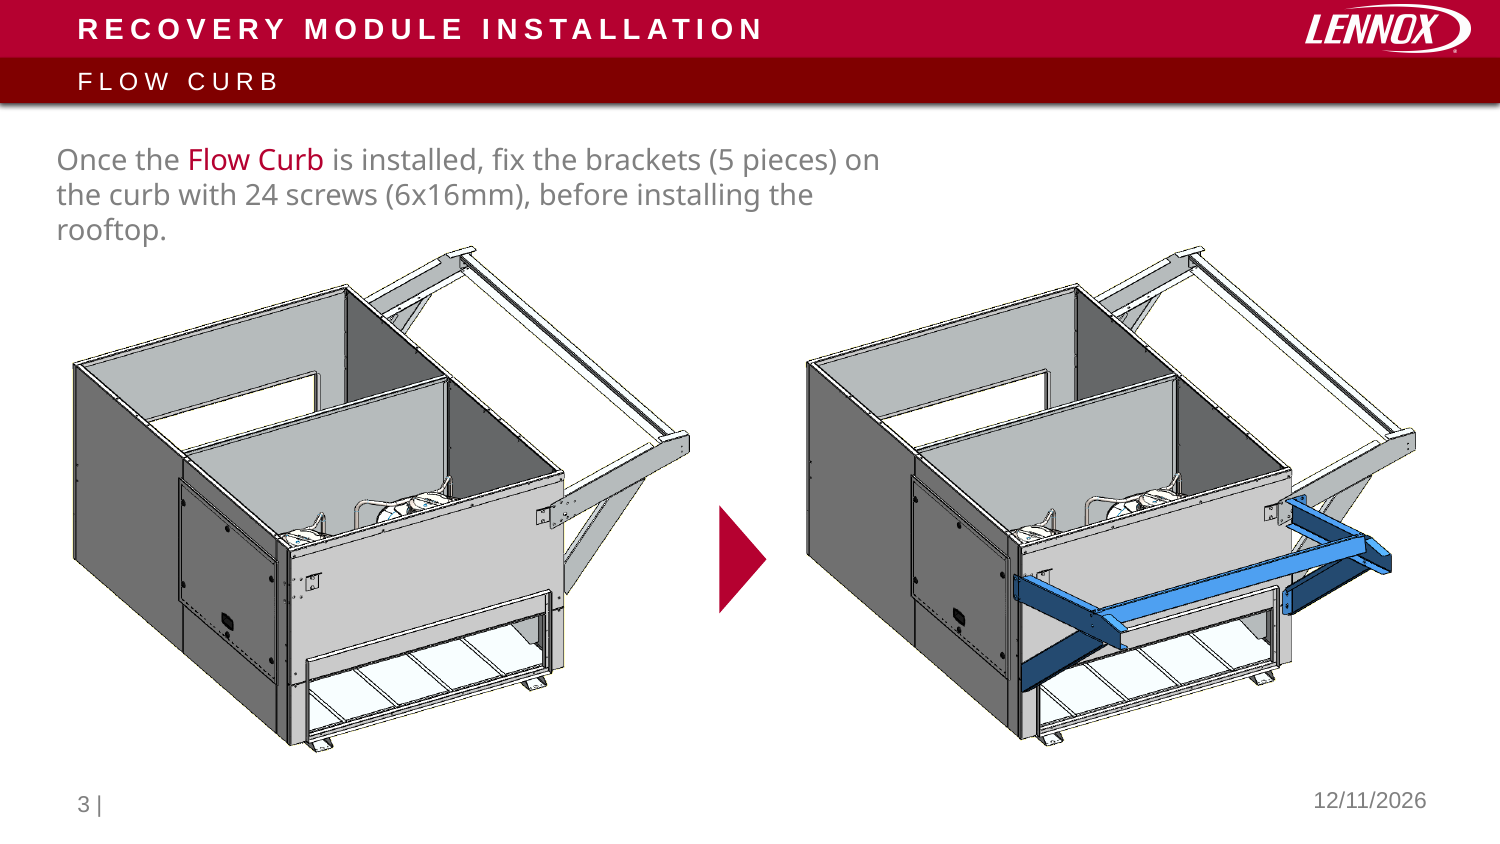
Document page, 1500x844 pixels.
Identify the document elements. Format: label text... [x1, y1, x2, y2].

picture [35, 221, 734, 787]
picture [1462, 4, 1471, 53]
text_box Once the Flow Curb is installed, fix the brackets (5 pieces) on the curb with 24 screws (6x16mm), before installing the rooftop. [41, 133, 904, 254]
subtitle FLOW CURB [62, 57, 1462, 103]
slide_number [1091, 797, 1442, 816]
title RECOVERY MODULE INSTALLATION [62, 0, 1462, 57]
picture [768, 221, 1465, 787]
text_box [738, 524, 764, 595]
slide_number 3 | [62, 797, 289, 816]
